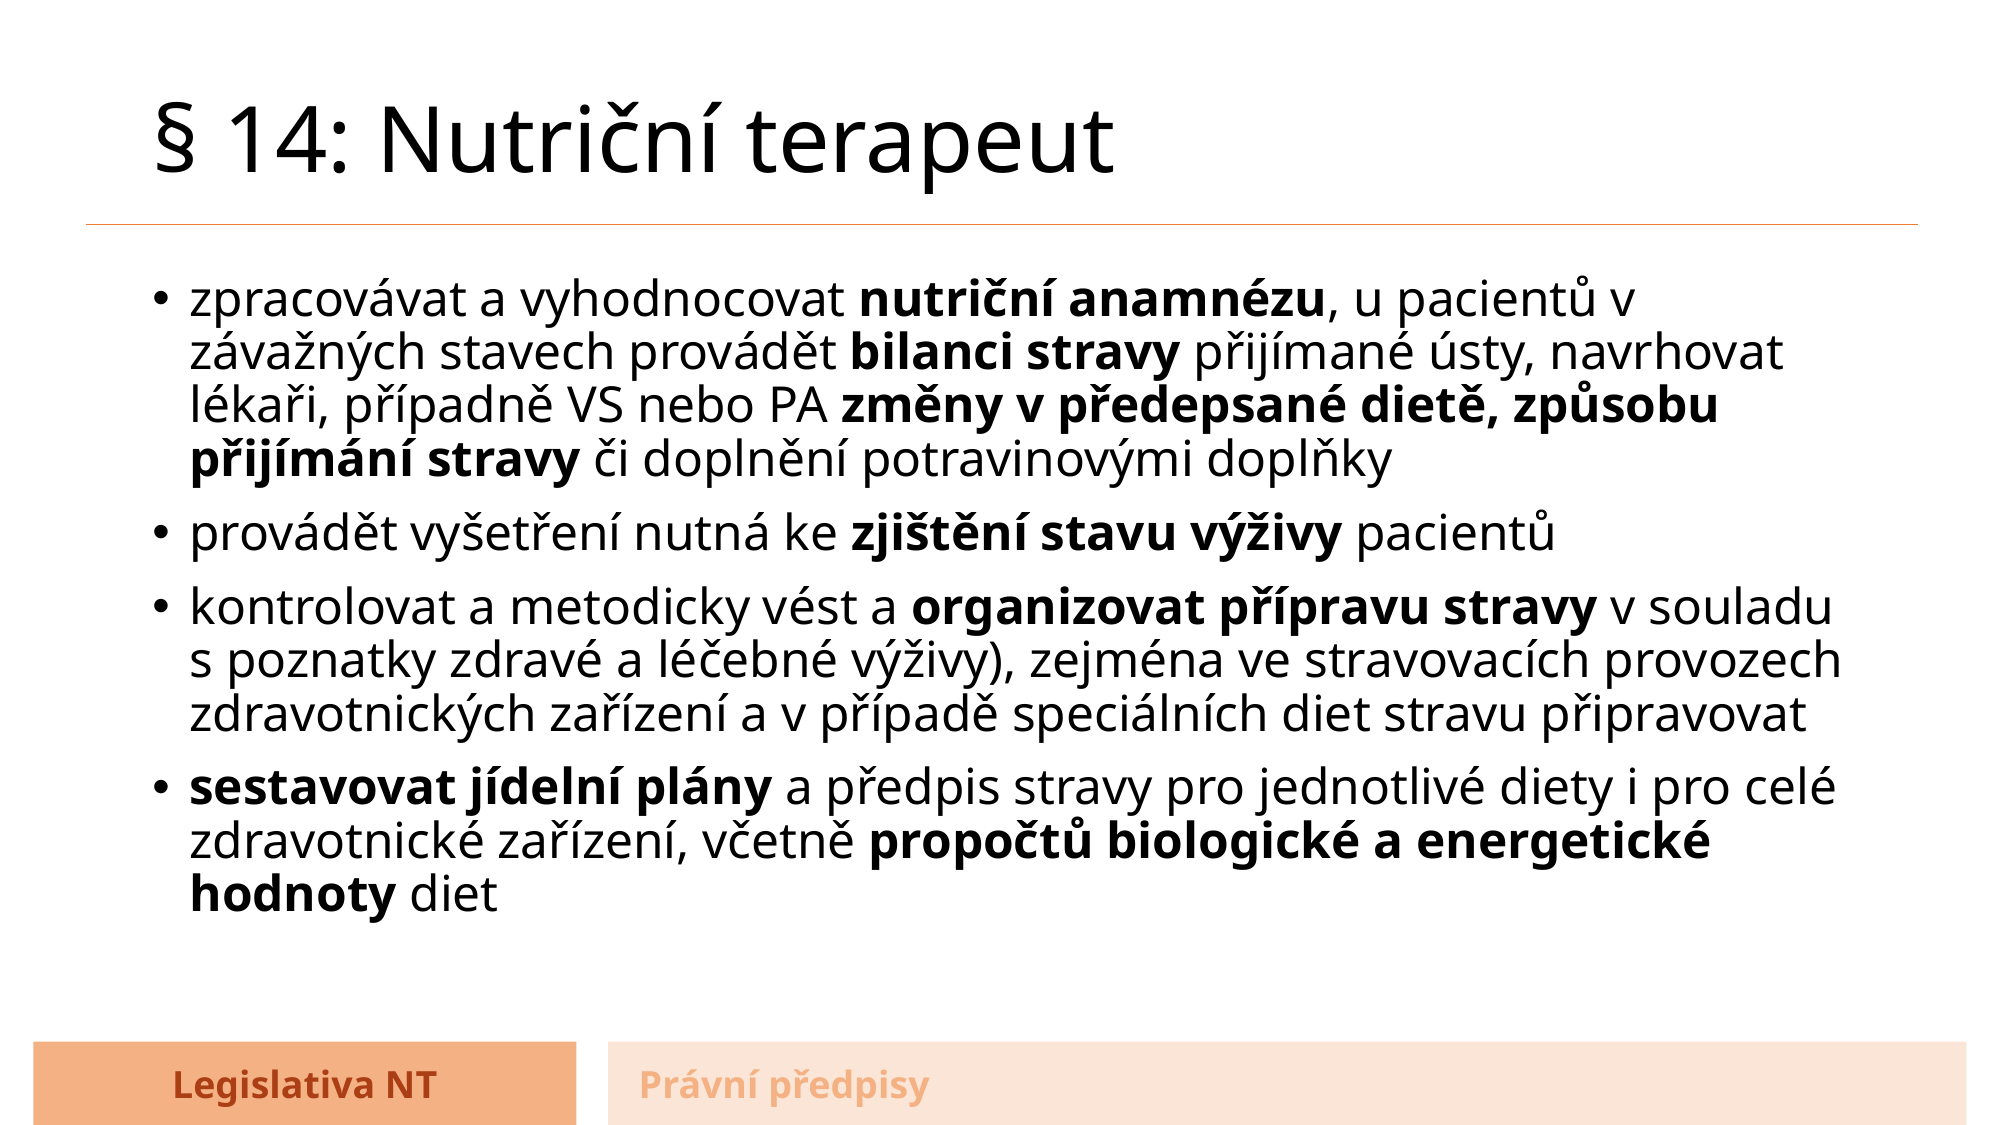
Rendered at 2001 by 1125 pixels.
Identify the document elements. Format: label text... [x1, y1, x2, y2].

list zpracovávat a vyhodnocovat nutriční anamnézu, u pacientů v závažných stavech provádět bilanci stravy přijímané ústy, navrhovat lékaři, případně VS nebo PA změny v předepsané dietě, způsobu přijímání stravy či doplnění potravinovými doplňky provádět vyšetření nutná ke zjištění stavu výživy pacientů kontrolovat a metodicky vést a organizovat přípravu stravy v souladu s poznatky zdravé a léčebné výživy), zejména ve stravovacích provozech zdravotnických zařízení a v případě speciálních diet stravu připravovat sestavovat jídelní plány a předpis stravy pro jednotlivé diety i pro celé zdravotnické zařízení, včetně propočtů biologické a energetické hodnoty diet [137, 265, 1863, 985]
title § 14: Nutriční terapeut [137, 59, 1863, 227]
text_box Právní předpisy [623, 1053, 1063, 1114]
footer Legislativa NT [124, 1053, 486, 1114]
